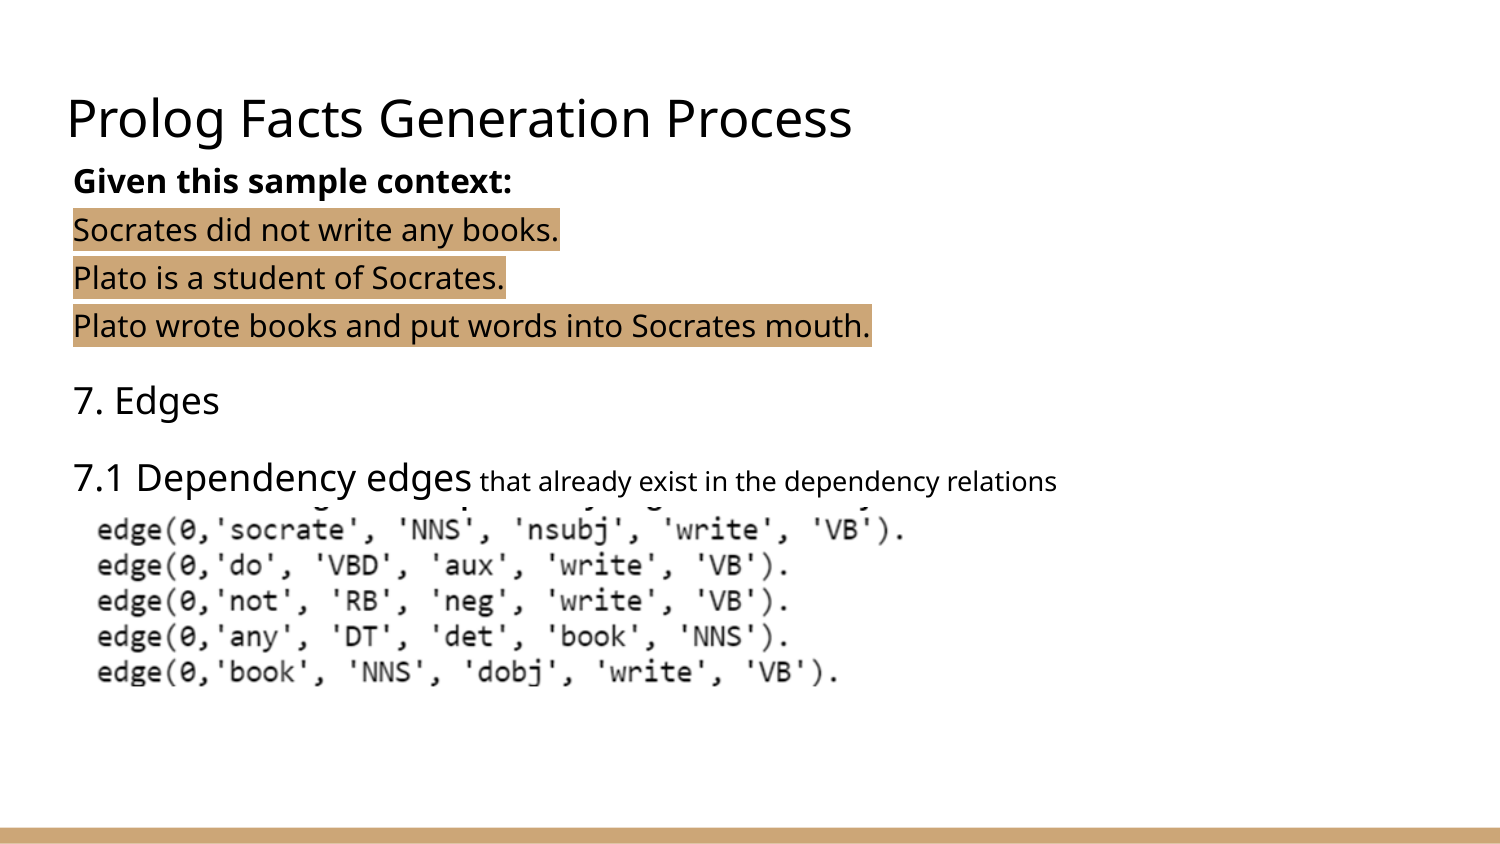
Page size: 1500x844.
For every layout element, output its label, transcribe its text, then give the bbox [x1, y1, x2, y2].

title Prolog Facts Generation Process [51, 68, 1449, 163]
picture [94, 507, 908, 693]
list Given this sample context: Socrates did not write any books. Plato is a student of Socrates. Plato wrote books and put words into Socrates mouth. 7. Edges 7.1 Dependency edges that already exist in the dependency relations [57, 162, 1456, 723]
